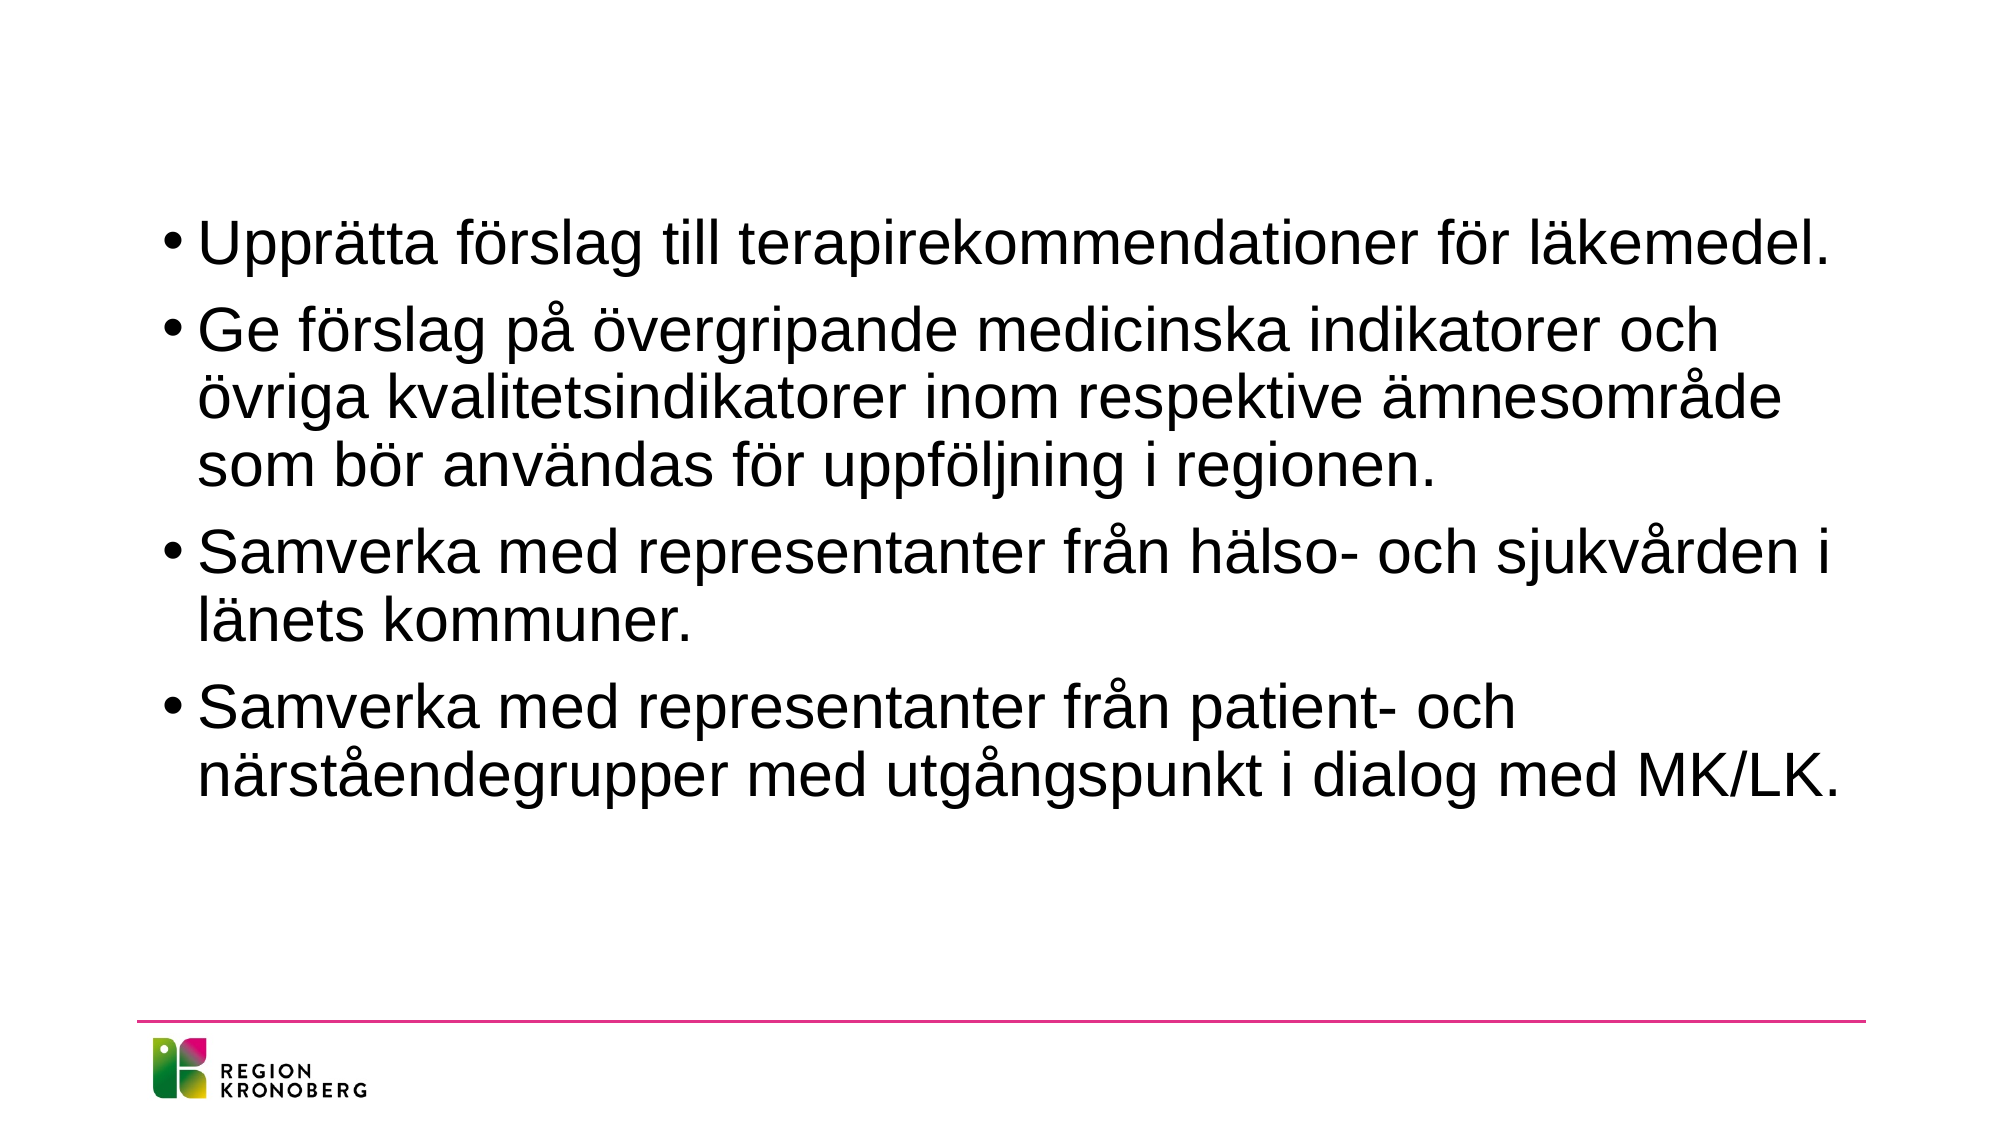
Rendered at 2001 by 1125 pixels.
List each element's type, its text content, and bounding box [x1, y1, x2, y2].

list Upprätta förslag till terapirekommendationer för läkemedel. Ge förslag på övergripande medicinska indikatorer och övriga kvalitetsindikatorer inom respektive ämnesområde som bör användas för uppföljning i regionen. Samverka med representanter från hälso- och sjukvården i länets kommuner. Samverka med representanter från patient- och närståendegrupper med utgångspunkt i dialog med MK/LK. [147, 117, 1863, 982]
picture [147, 1033, 373, 1103]
